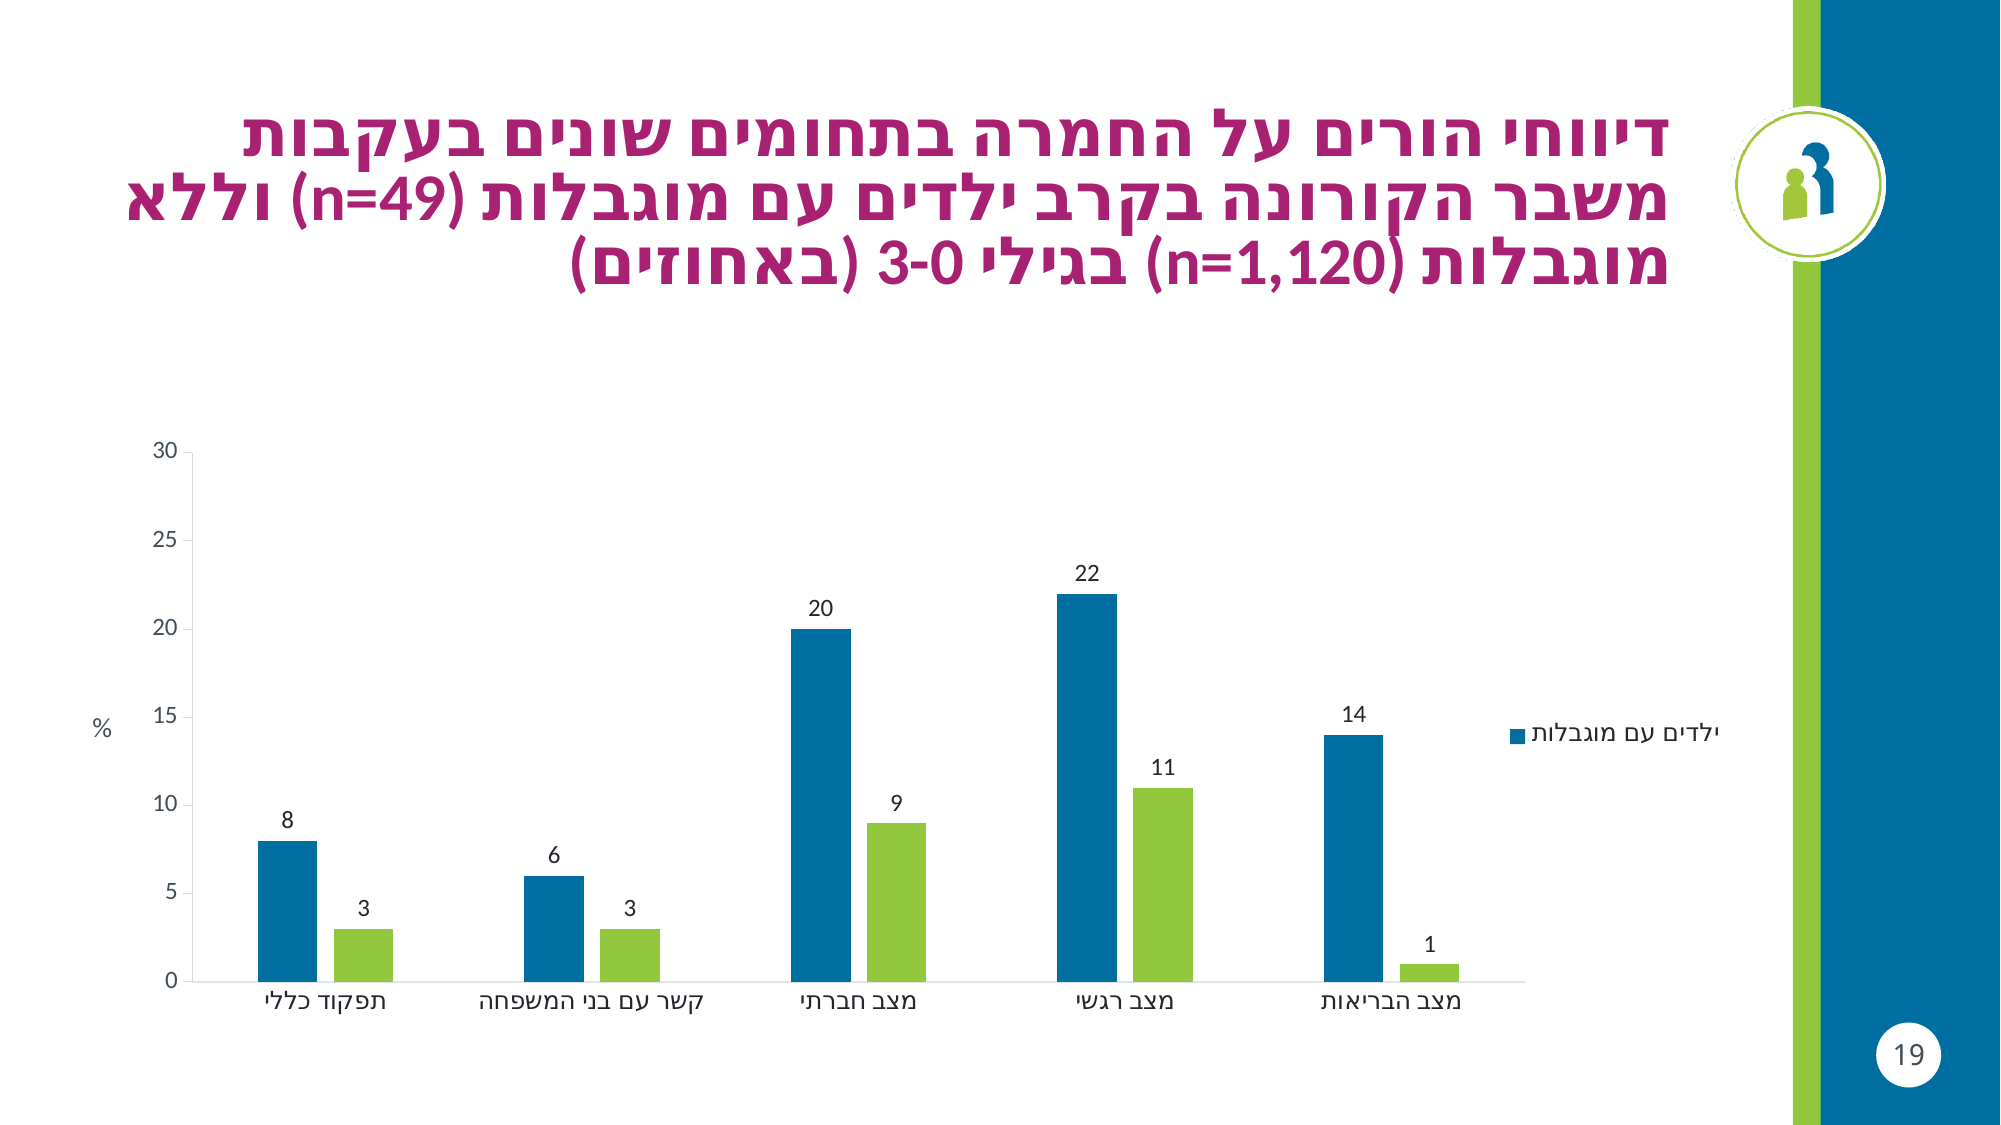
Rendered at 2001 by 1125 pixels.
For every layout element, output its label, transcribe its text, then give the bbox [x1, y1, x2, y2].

chart [60, 428, 1799, 1033]
text_box דיווחי הורים על החמרה בתחומים שונים בעקבות משבר הקורונה בקרב ילדים עם מוגבלות (n=49) וללא מוגבלות (n=1,120) בגילי 3-0 (באחוזים) [60, 92, 1688, 310]
picture [1730, 106, 1885, 262]
